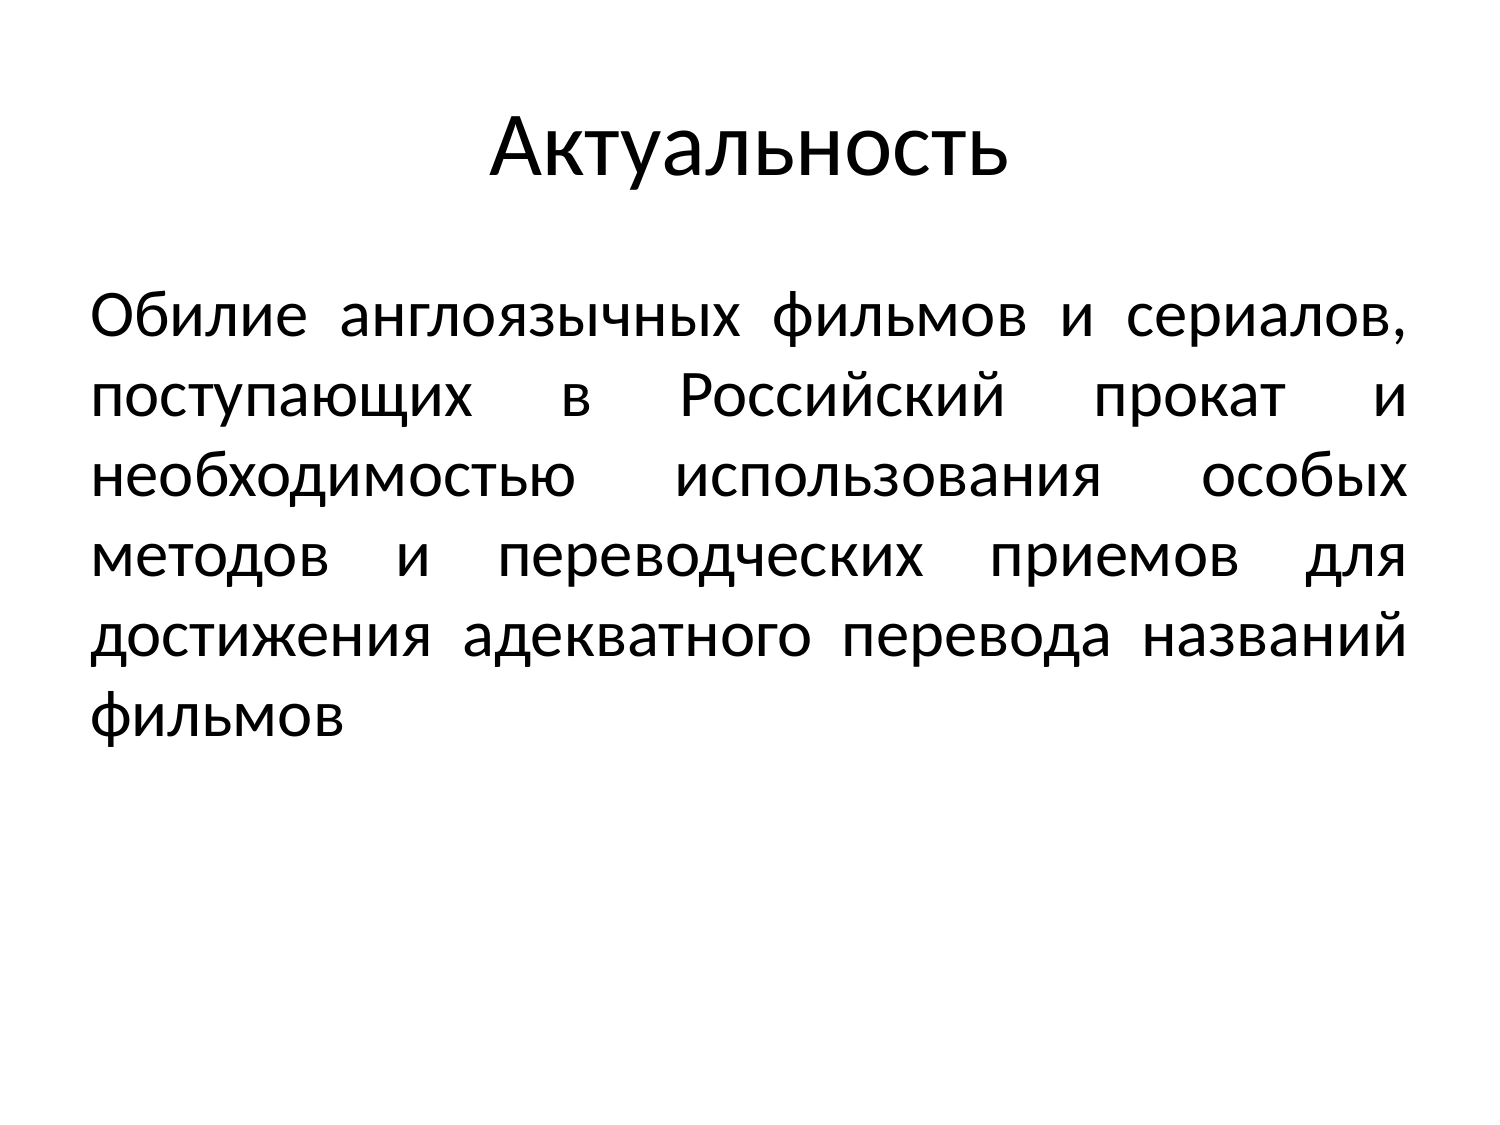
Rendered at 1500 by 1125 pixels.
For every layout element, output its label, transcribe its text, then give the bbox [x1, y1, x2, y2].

list Обилие англоязычных фильмов и сериалов, поступающих в Российский прокат и необходимостью использования особых методов и переводческих приемов для достижения адекватного перевода названий фильмов [75, 262, 1425, 1005]
title Актуальность [75, 45, 1425, 233]
